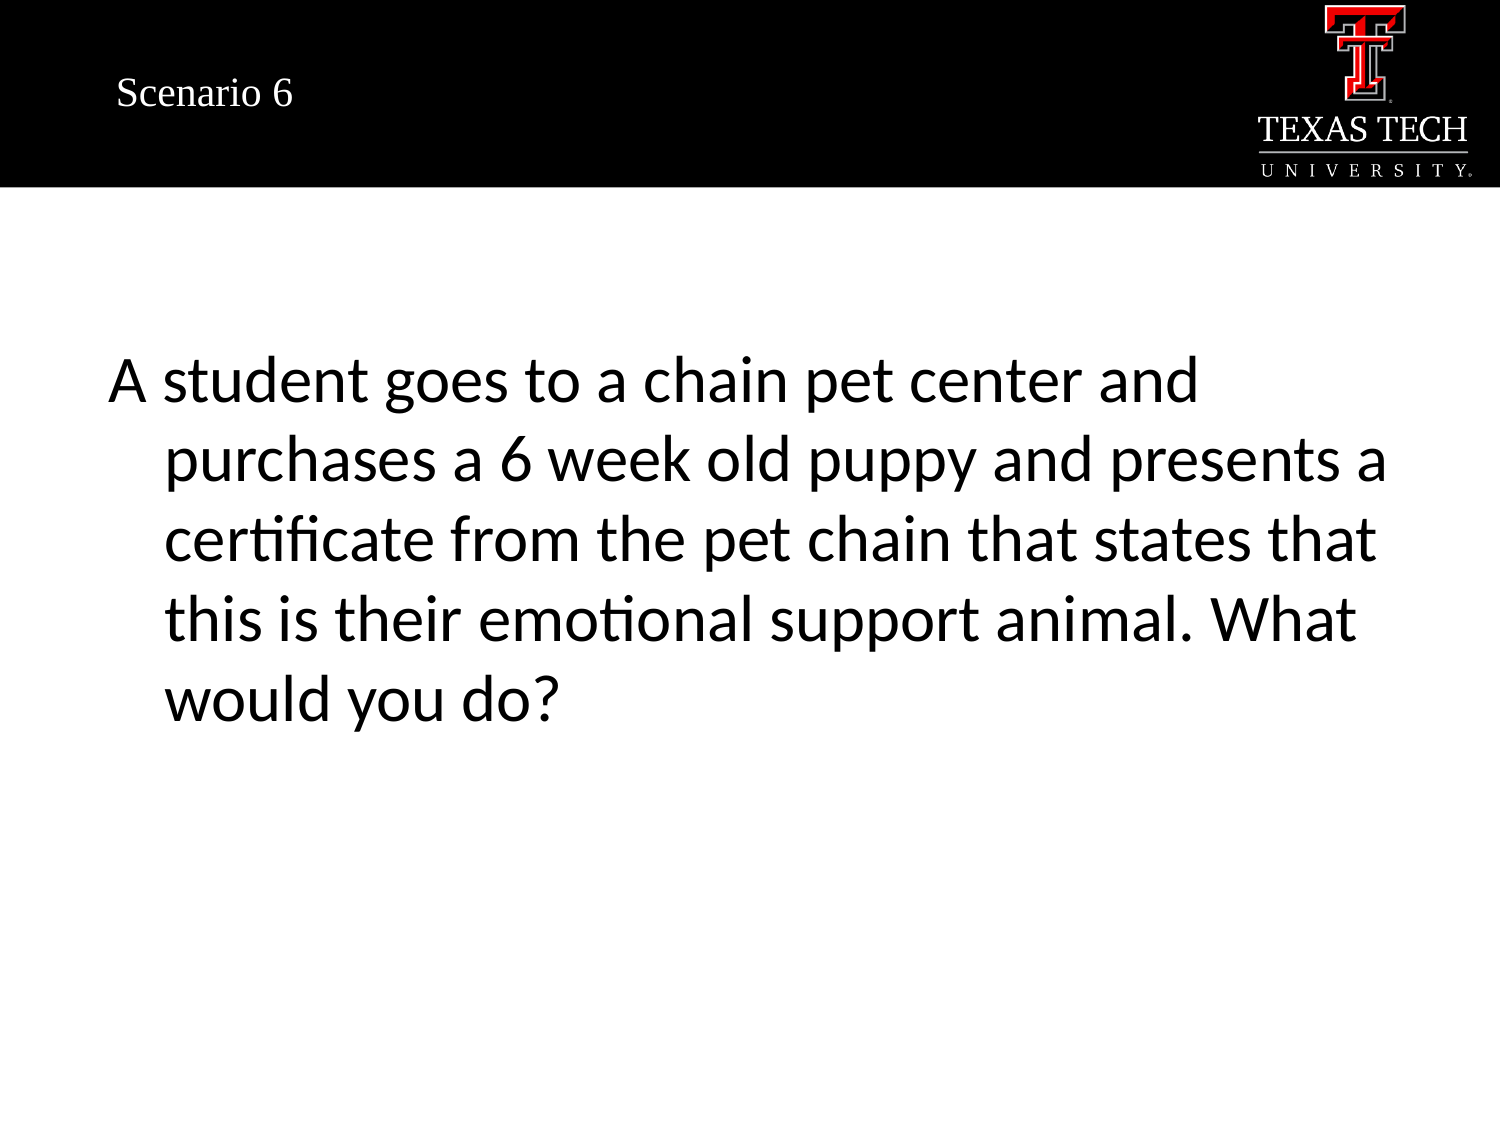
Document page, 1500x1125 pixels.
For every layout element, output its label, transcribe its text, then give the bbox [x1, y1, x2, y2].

title Scenario 6 [100, 0, 1230, 184]
list A student goes to a chain pet center and purchases a 6 week old puppy and presents a certificate from the pet chain that states that this is their emotional support animal. What would you do? [93, 217, 1444, 1092]
picture [1254, 0, 1475, 180]
